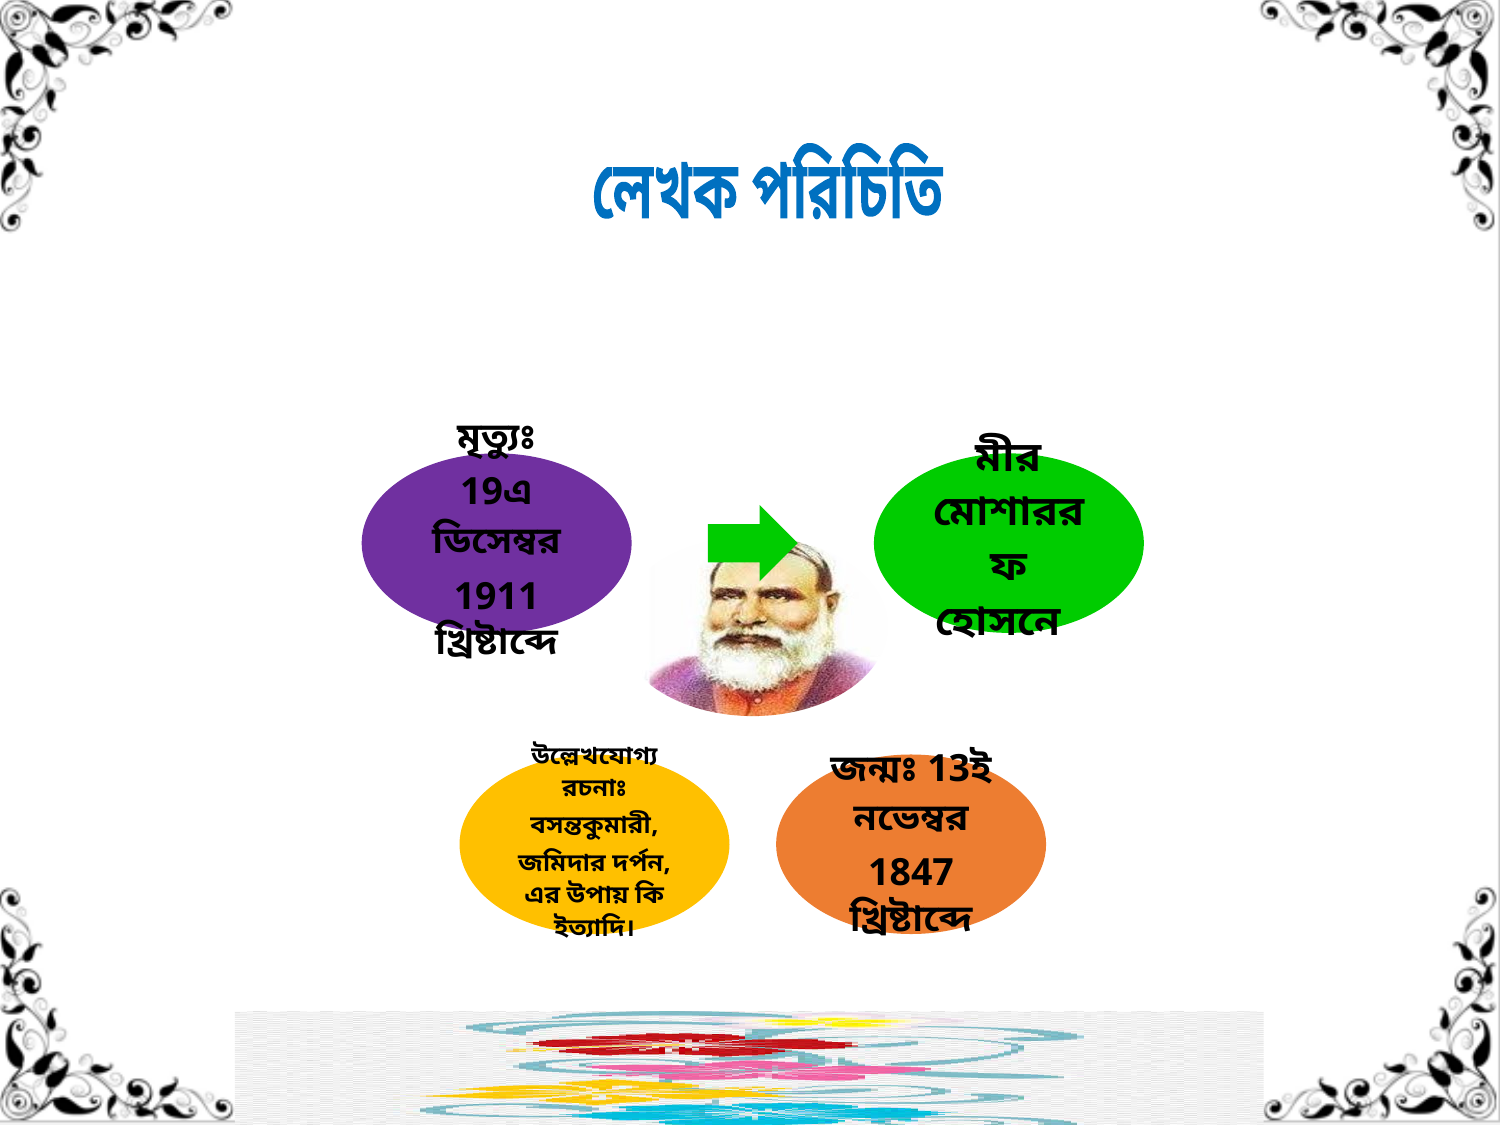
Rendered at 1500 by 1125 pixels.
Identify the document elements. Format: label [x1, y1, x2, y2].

text_box [212, 267, 1293, 986]
text_box [234, 1010, 1265, 1125]
picture [0, 0, 1500, 1125]
